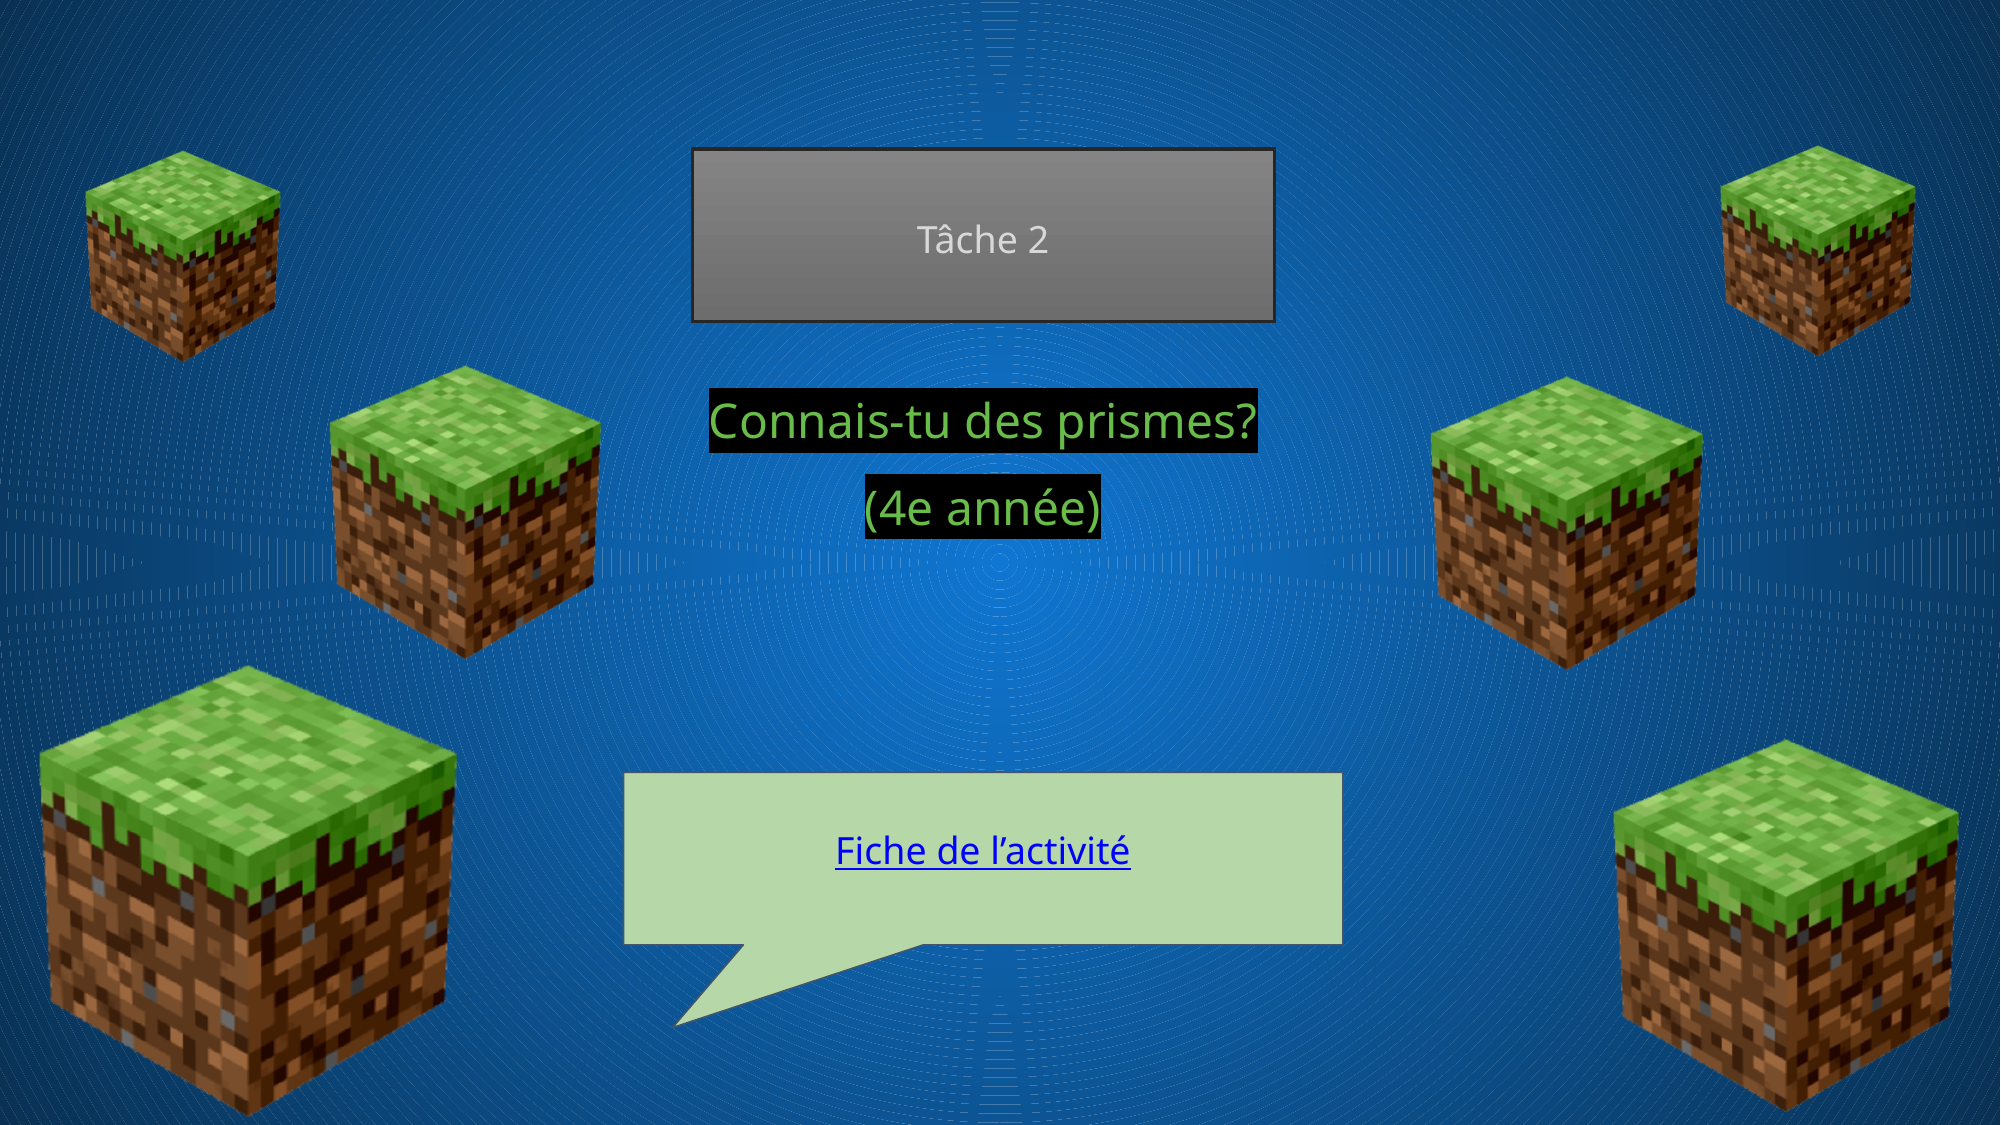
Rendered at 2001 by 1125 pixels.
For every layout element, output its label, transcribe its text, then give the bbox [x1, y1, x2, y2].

picture [1420, 373, 1719, 672]
picture [78, 148, 293, 363]
text_box [623, 772, 1343, 1028]
text_box Connais-tu des prismes? (4e année) [587, 354, 1379, 543]
text_box [692, 148, 1275, 208]
picture [1713, 142, 1927, 357]
text_box Fiche de l’activité [705, 794, 1261, 886]
text_box Tâche 2 [678, 208, 1289, 269]
picture [1600, 734, 1979, 1113]
picture [23, 361, 618, 1118]
text_box [692, 269, 1275, 322]
